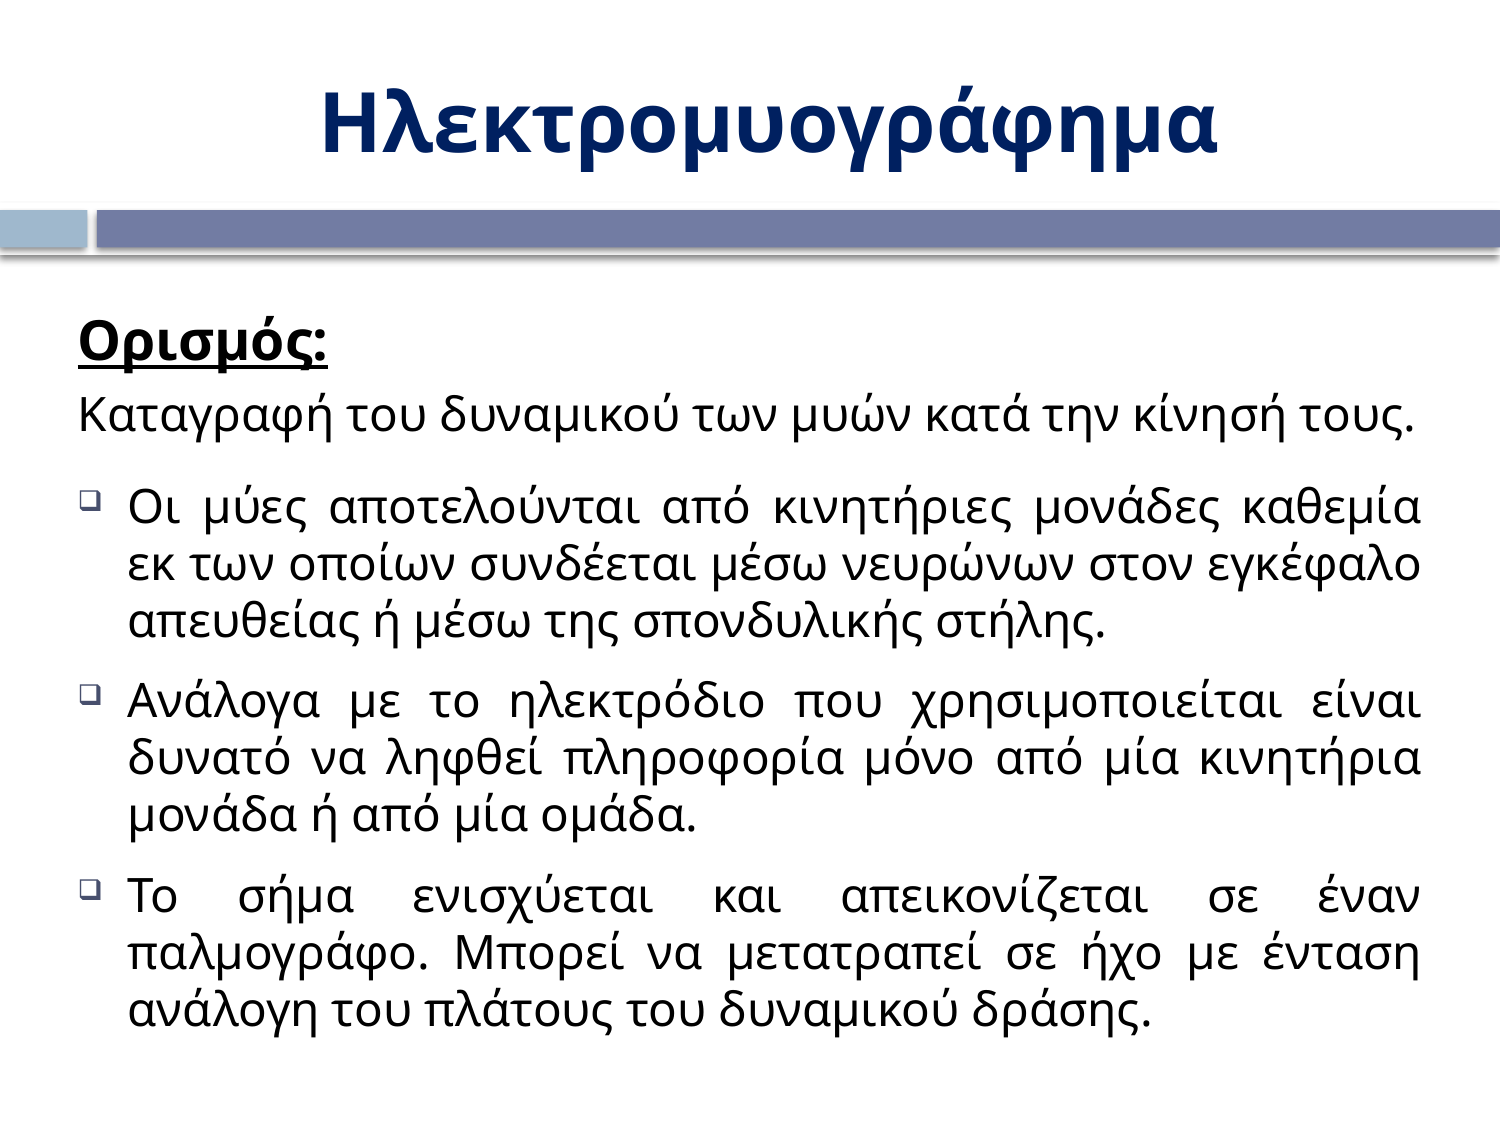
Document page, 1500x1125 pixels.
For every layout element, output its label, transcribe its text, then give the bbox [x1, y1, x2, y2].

title Ηλεκτρομυογράφημα [100, 37, 1438, 200]
list Ορισμός: Καταγραφή του δυναμικού των μυών κατά την κίνησή τους. Οι μύες αποτελούνται από κινητήριες μονάδες καθεμία εκ των οποίων συνδέεται μέσω νευρώνων στον εγκέφαλο απευθείας ή μέσω της σπονδυλικής στήλης. Ανάλογα με το ηλεκτρόδιο που χρησιμοποιείται είναι δυνατό να ληφθεί πληροφορία μόνο από μία κινητήρια μονάδα ή από μία ομάδα. Το σήμα ενισχύεται και απεικονίζεται σε έναν παλμογράφο. Μπορεί να μετατραπεί σε ήχο με ένταση ανάλογη του πλάτους του δυναμικού δράσης. [63, 297, 1438, 1098]
